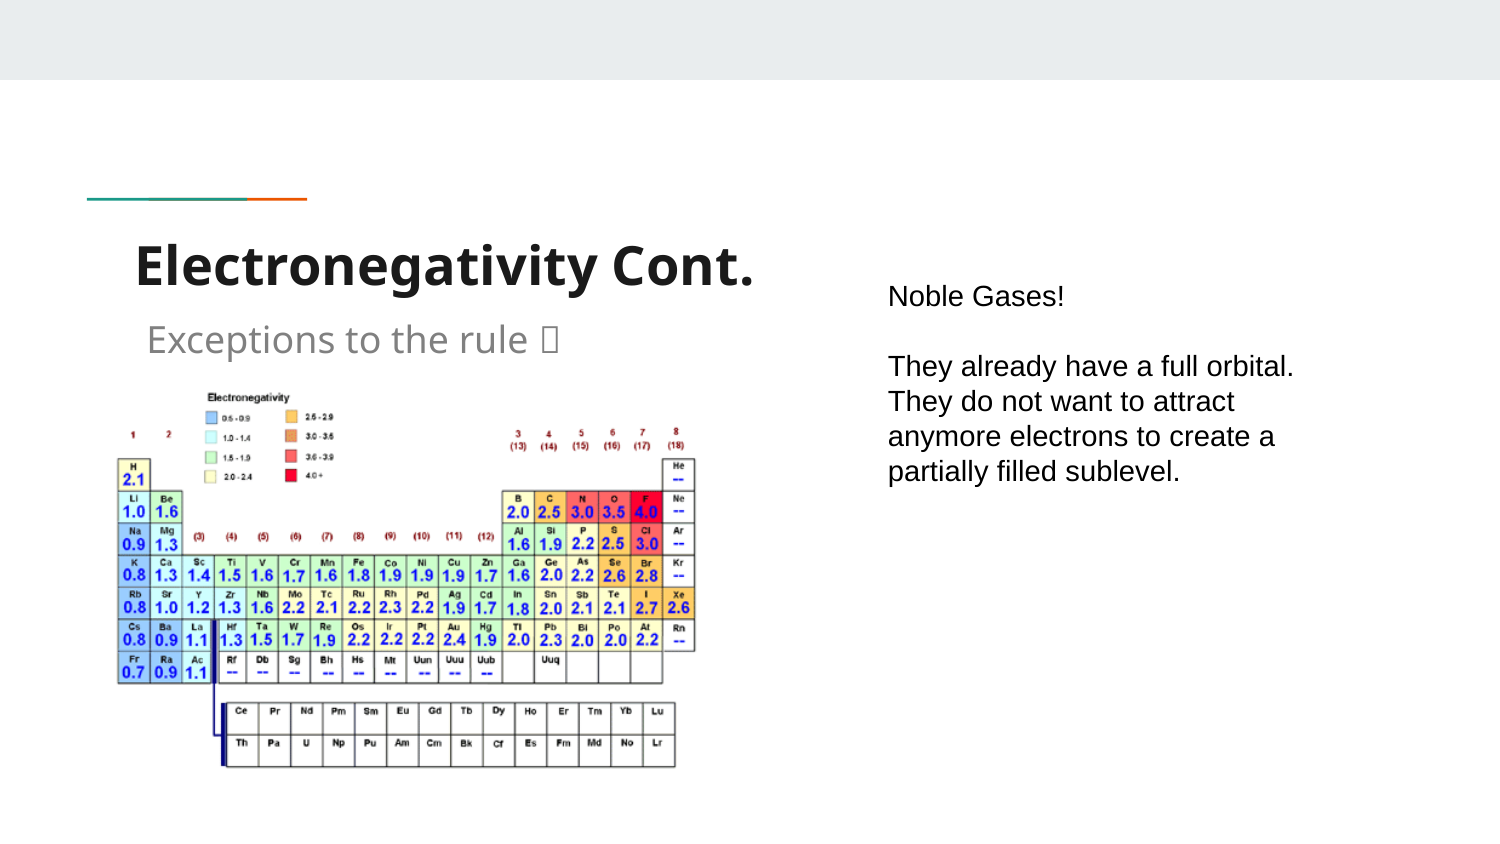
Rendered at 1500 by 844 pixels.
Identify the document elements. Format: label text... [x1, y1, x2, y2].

text_box Noble Gases! They already have a full orbital. They do not want to attract anymore electrons to create a partially filled sublevel. [873, 269, 1352, 495]
picture [106, 366, 712, 794]
text_box Exceptions to the rule  [131, 308, 604, 365]
title Electronegativity Cont. [119, 216, 1381, 305]
